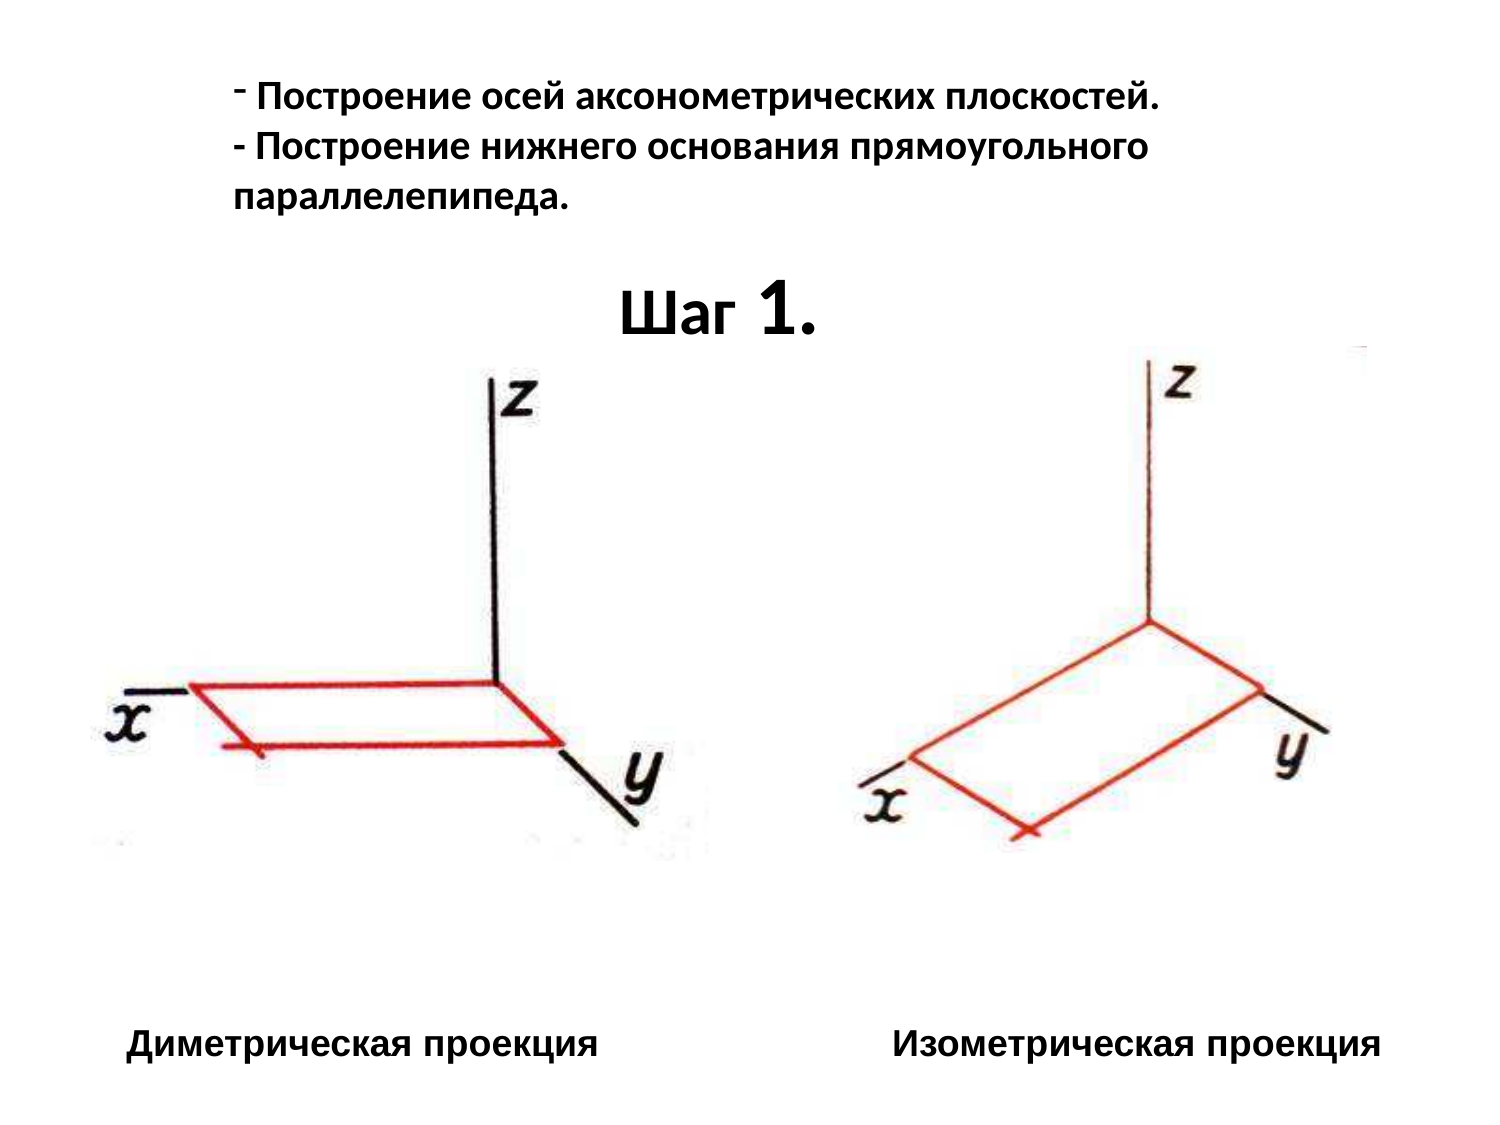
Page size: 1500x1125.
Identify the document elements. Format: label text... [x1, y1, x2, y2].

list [76, 337, 709, 861]
text_box Построение осей аксонометрических плоскостей. - Построение нижнего основания прямоугольного параллелепипеда. [218, 60, 1453, 226]
text_box Шаг 1. [604, 243, 835, 359]
list Диметрическая проекция Изометрическая проекция [0, 1011, 1500, 1117]
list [838, 345, 1367, 853]
